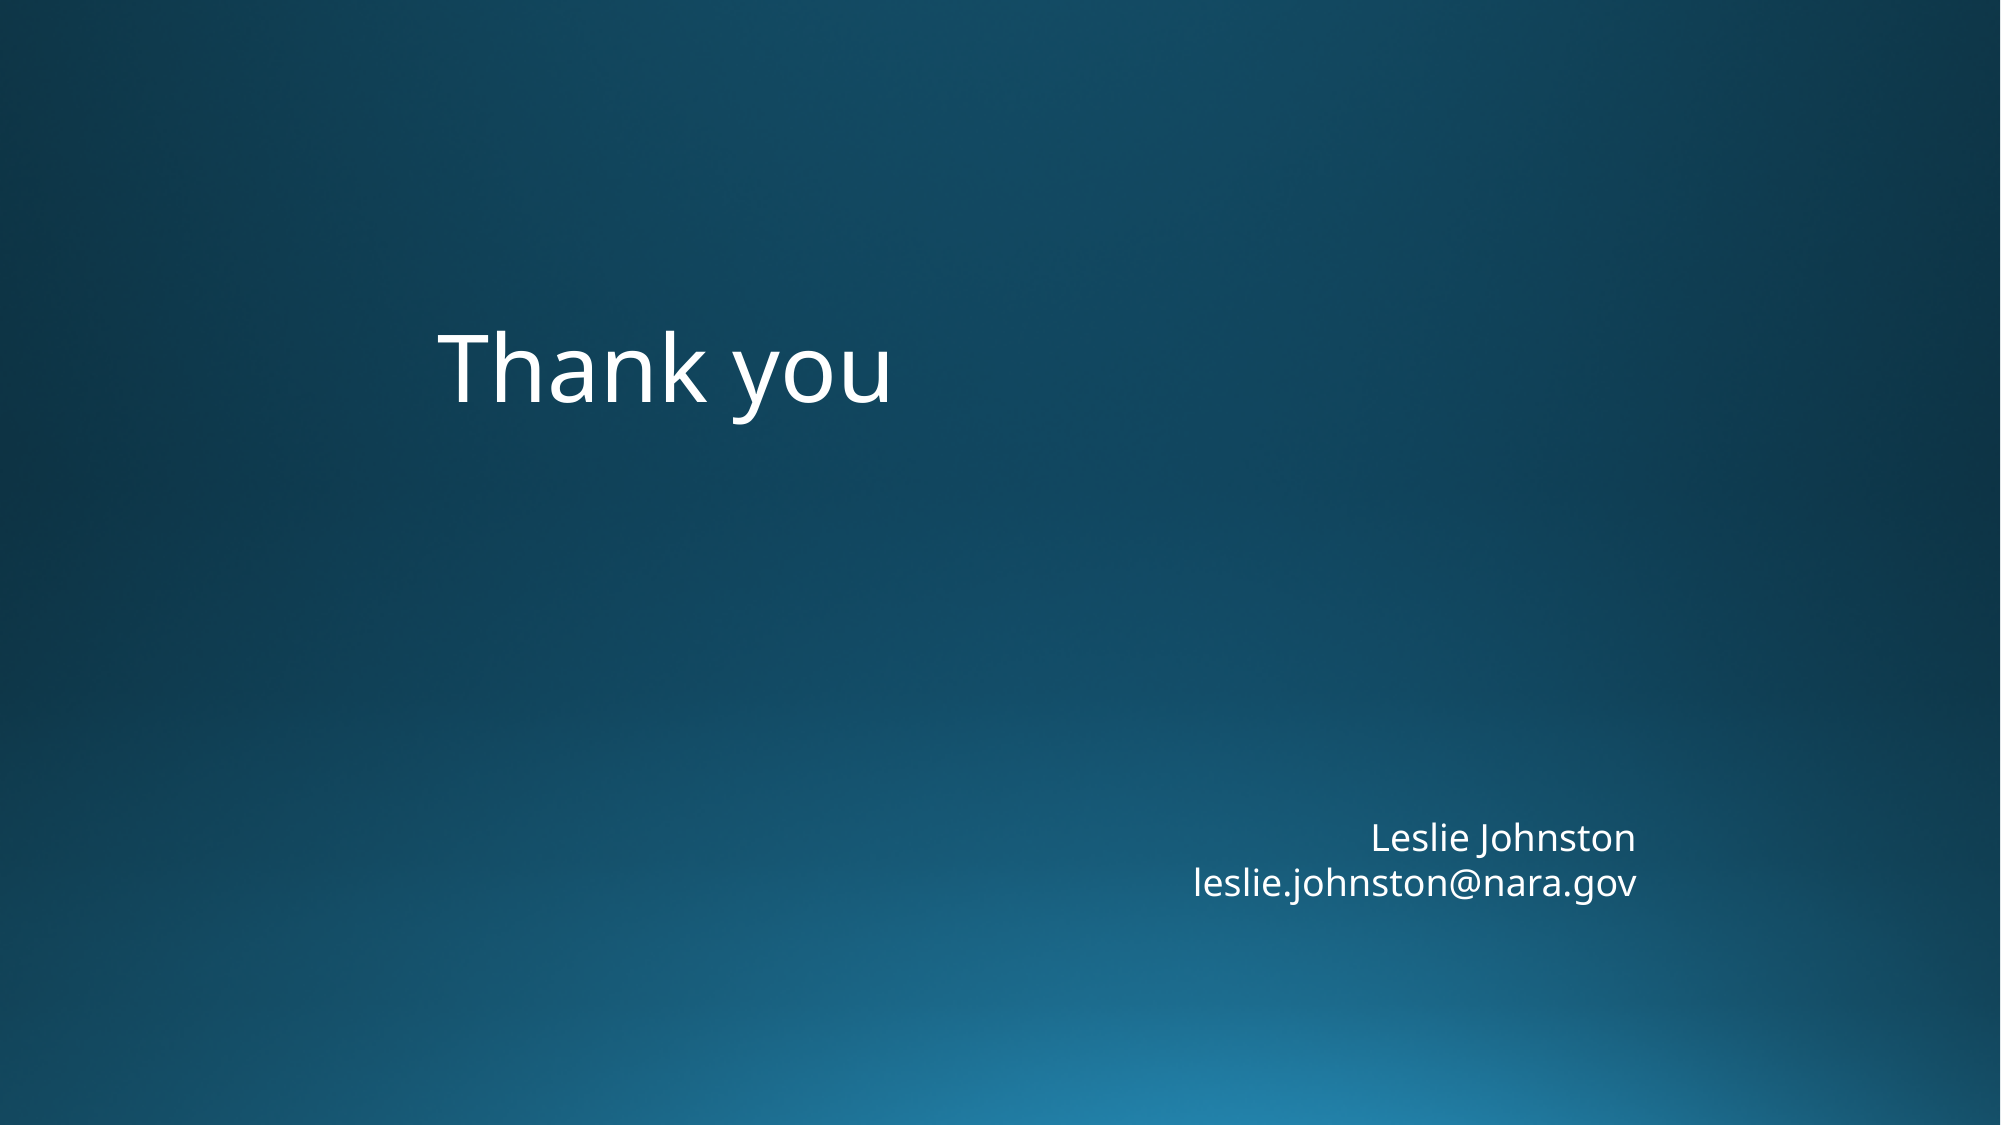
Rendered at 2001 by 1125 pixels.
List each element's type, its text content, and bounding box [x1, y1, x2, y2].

text_box Leslie Johnston leslie.johnston@nara.gov [1178, 806, 1652, 911]
title Thank you [422, 333, 1539, 431]
picture [0, 0, 2001, 1125]
